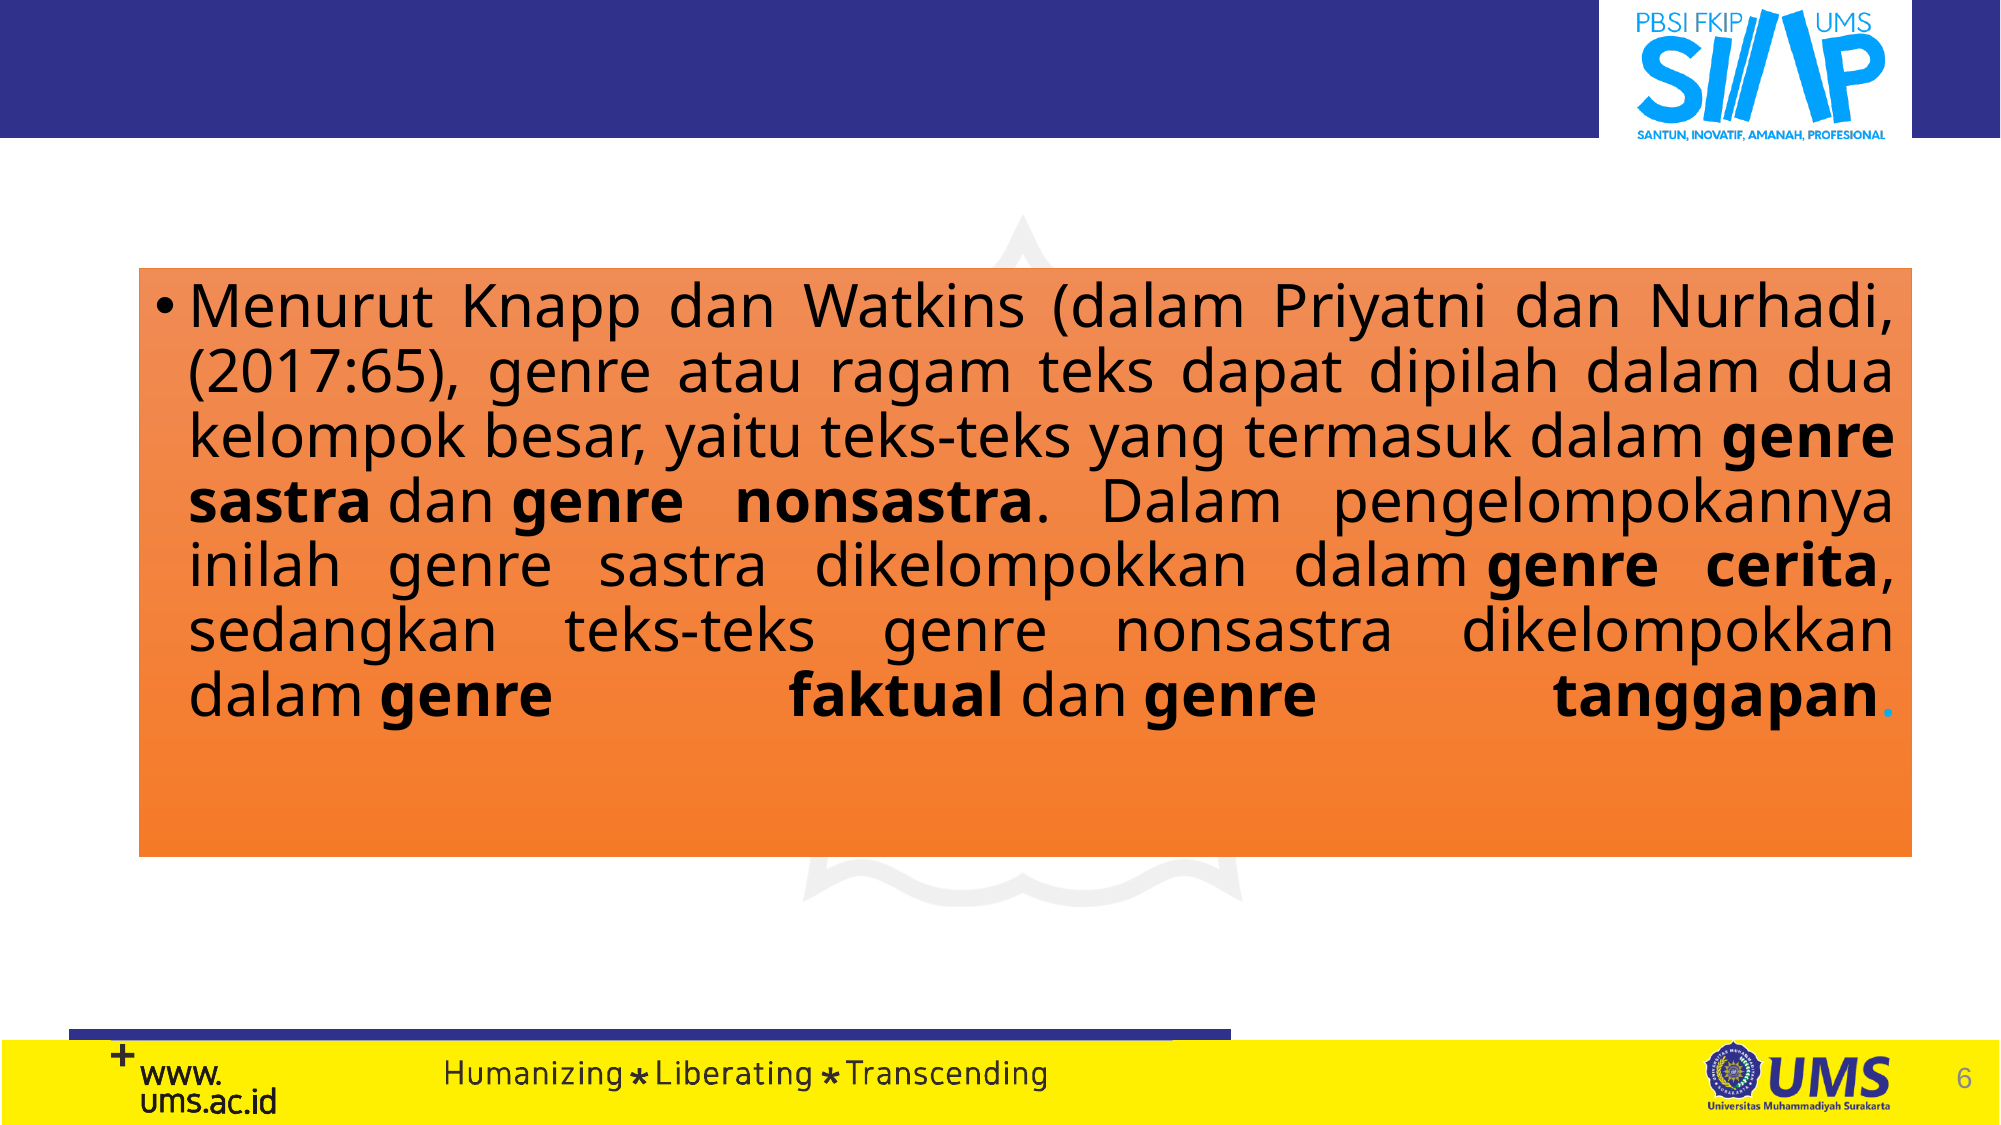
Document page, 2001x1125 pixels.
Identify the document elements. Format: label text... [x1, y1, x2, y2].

list Menurut Knapp dan Watkins (dalam Priyatni dan Nurhadi, (2017:65), genre atau ragam teks dapat dipilah dalam dua kelompok besar, yaitu teks-teks yang termasuk dalam genre sastra dan genre nonsastra. Dalam pengelompokannya inilah genre sastra dikelompokkan dalam genre cerita, sedangkan teks-teks genre nonsastra dikelompokkan dalam genre faktual dan genre tanggapan. [139, 268, 1912, 857]
picture [1697, 1034, 1895, 1115]
picture [1637, 9, 1885, 141]
slide_number 6 [1911, 1042, 1988, 1113]
